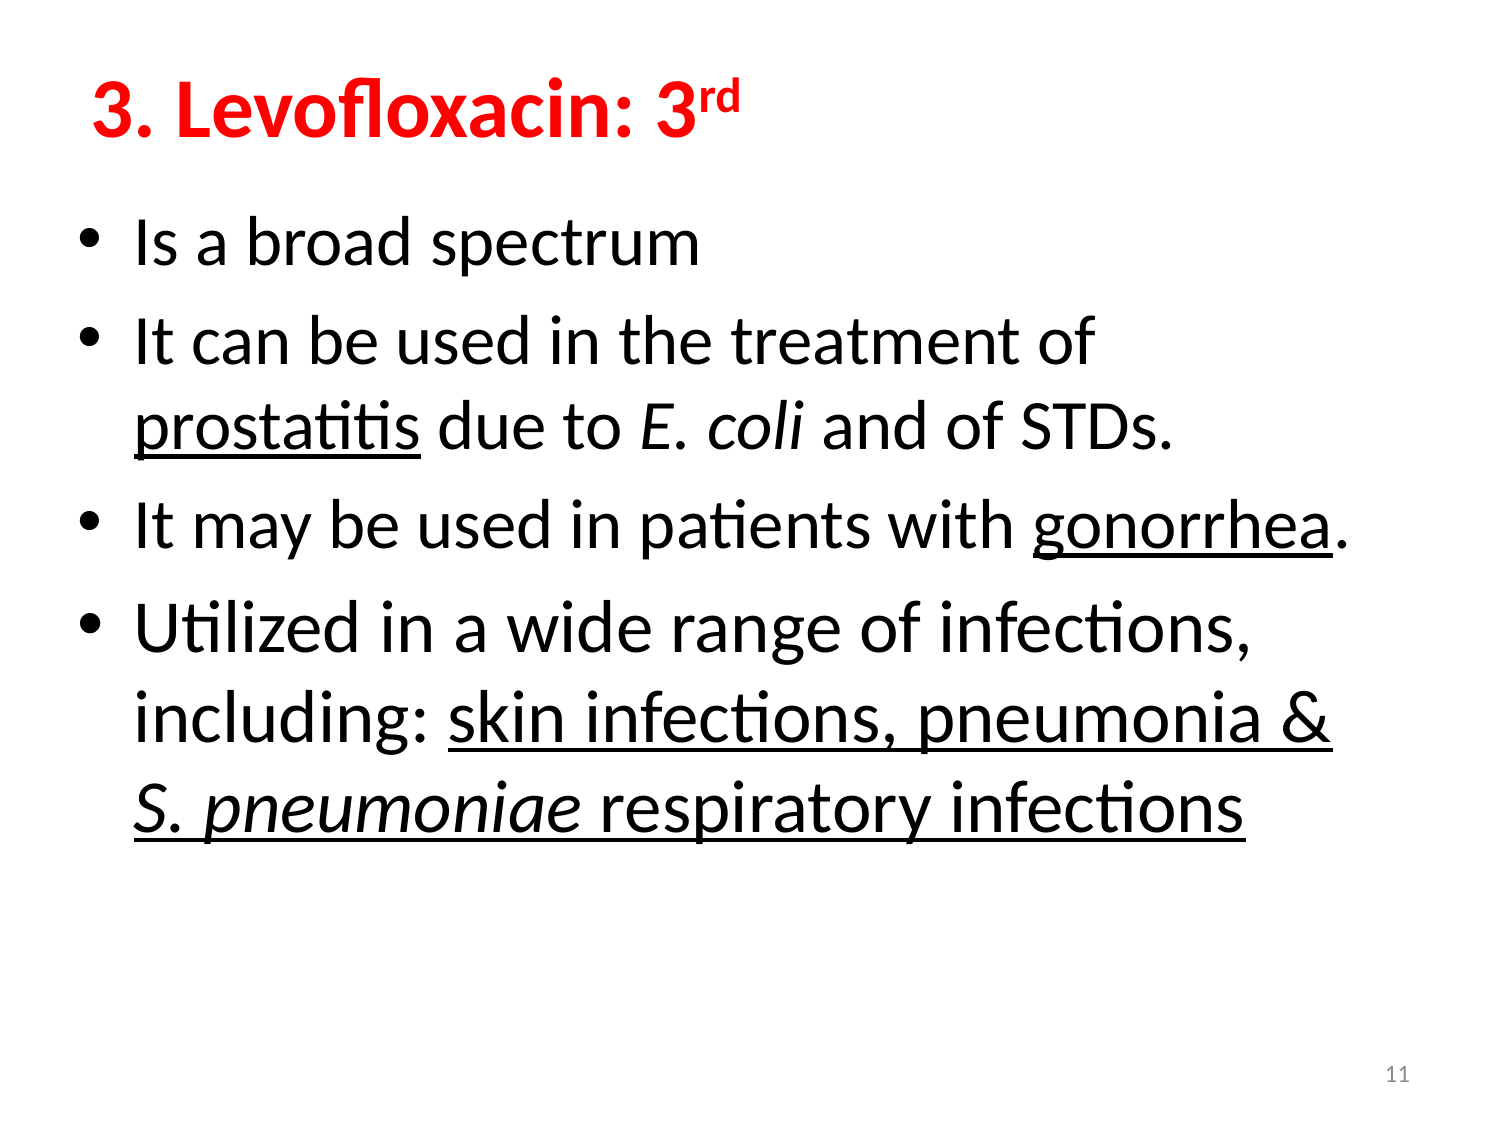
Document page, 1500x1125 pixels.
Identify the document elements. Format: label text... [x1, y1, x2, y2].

slide_number 11 [1074, 1042, 1425, 1103]
title 3. Levofloxacin: 3rd [75, 45, 1425, 163]
list Is a broad spectrum It can be used in the treatment of prostatitis due to E. coli and of STDs. It may be used in patients with gonorrhea. Utilized in a wide range of infections, including: skin infections, pneumonia & S. pneumoniae respiratory infections [62, 187, 1413, 1063]
